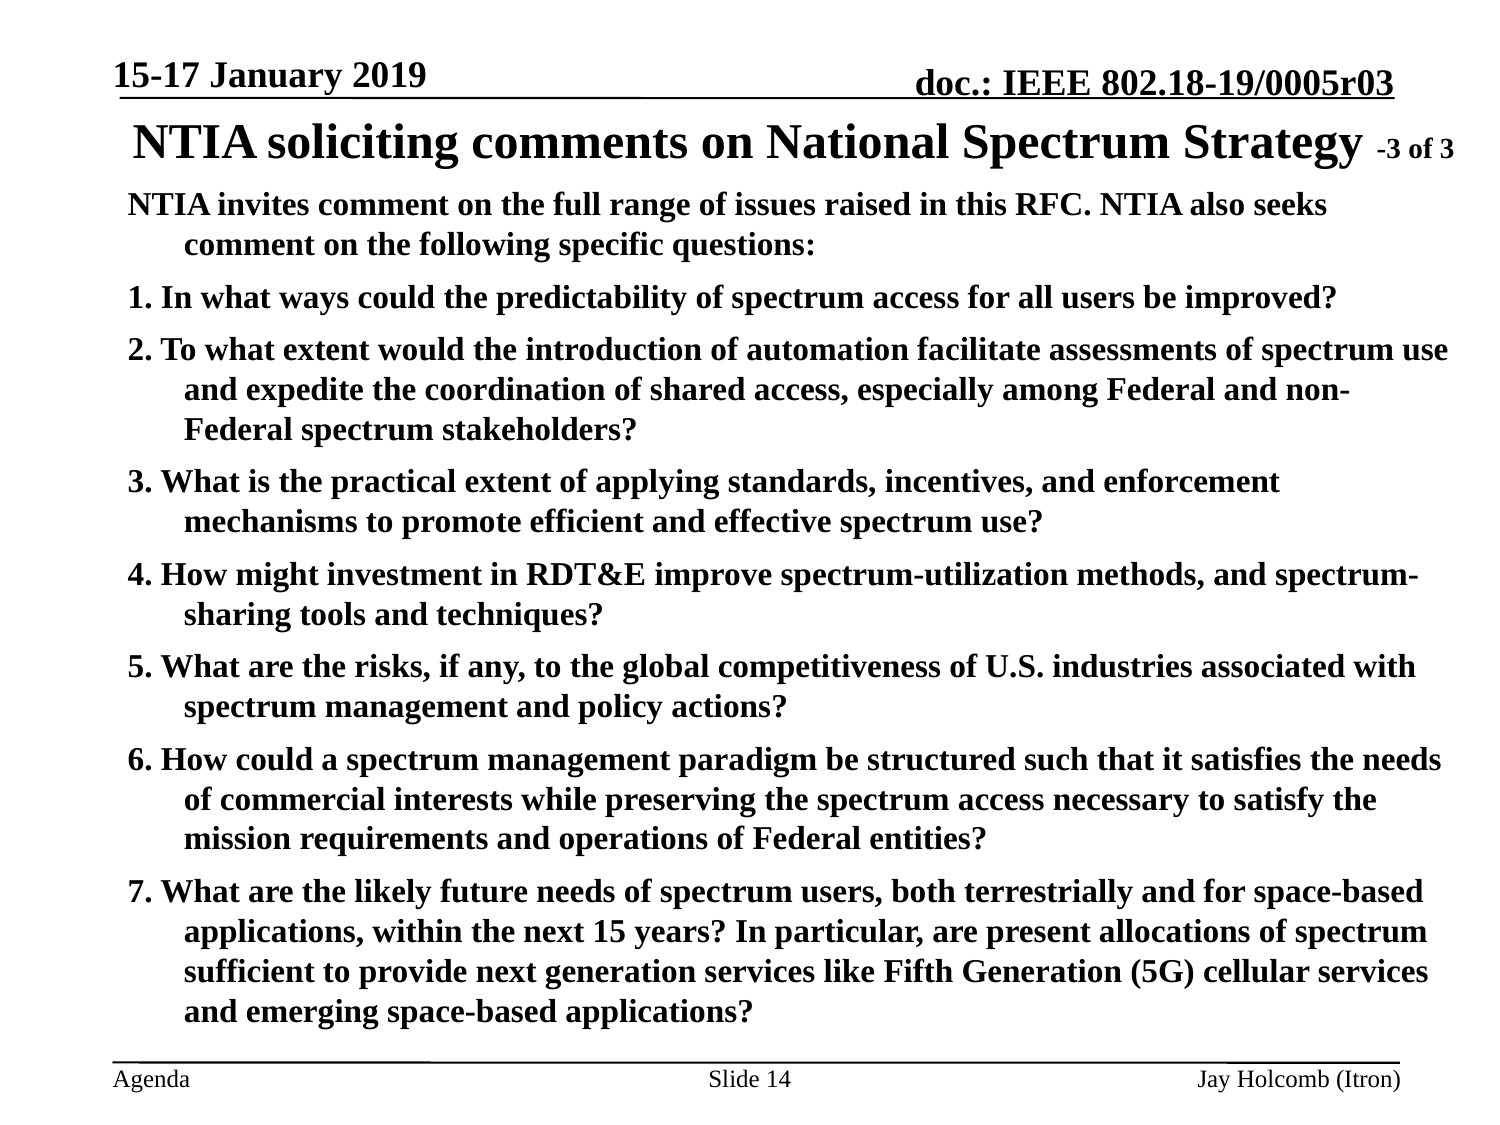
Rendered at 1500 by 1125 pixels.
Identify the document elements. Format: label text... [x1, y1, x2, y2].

footer Jay Holcomb (Itron) [878, 1061, 1402, 1093]
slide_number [112, 49, 488, 95]
list NTIA invites comment on the full range of issues raised in this RFC. NTIA also seeks comment on the following specific questions: 1. In what ways could the predictability of spectrum access for all users be improved? 2. To what extent would the introduction of automation facilitate assessments of spectrum use and expedite the coordination of shared access, especially among Federal and non-Federal spectrum stakeholders? 3. What is the practical extent of applying standards, incentives, and enforcement mechanisms to promote efficient and effective spectrum use? 4. How might investment in RDT&E improve spectrum-utilization methods, and spectrum-sharing tools and techniques? 5. What are the risks, if any, to the global competitiveness of U.S. industries associated with spectrum management and policy actions? 6. How could a spectrum management paradigm be structured such that it satisfies the needs of commercial interests while preserving the spectrum access necessary to satisfy the mission requirements and operations of Federal entities? 7. What are the likely future needs of spectrum users, both terrestrially and for space-based applications, within the next 15 years? In particular, are present allocations of spectrum sufficient to provide next generation services like Fifth Generation (5G) cellular services and emerging space-based applications? [112, 174, 1476, 1044]
title NTIA soliciting comments on National Spectrum Strategy -3 of 3 [112, 100, 1476, 174]
slide_number Slide 14 [699, 1061, 800, 1123]
